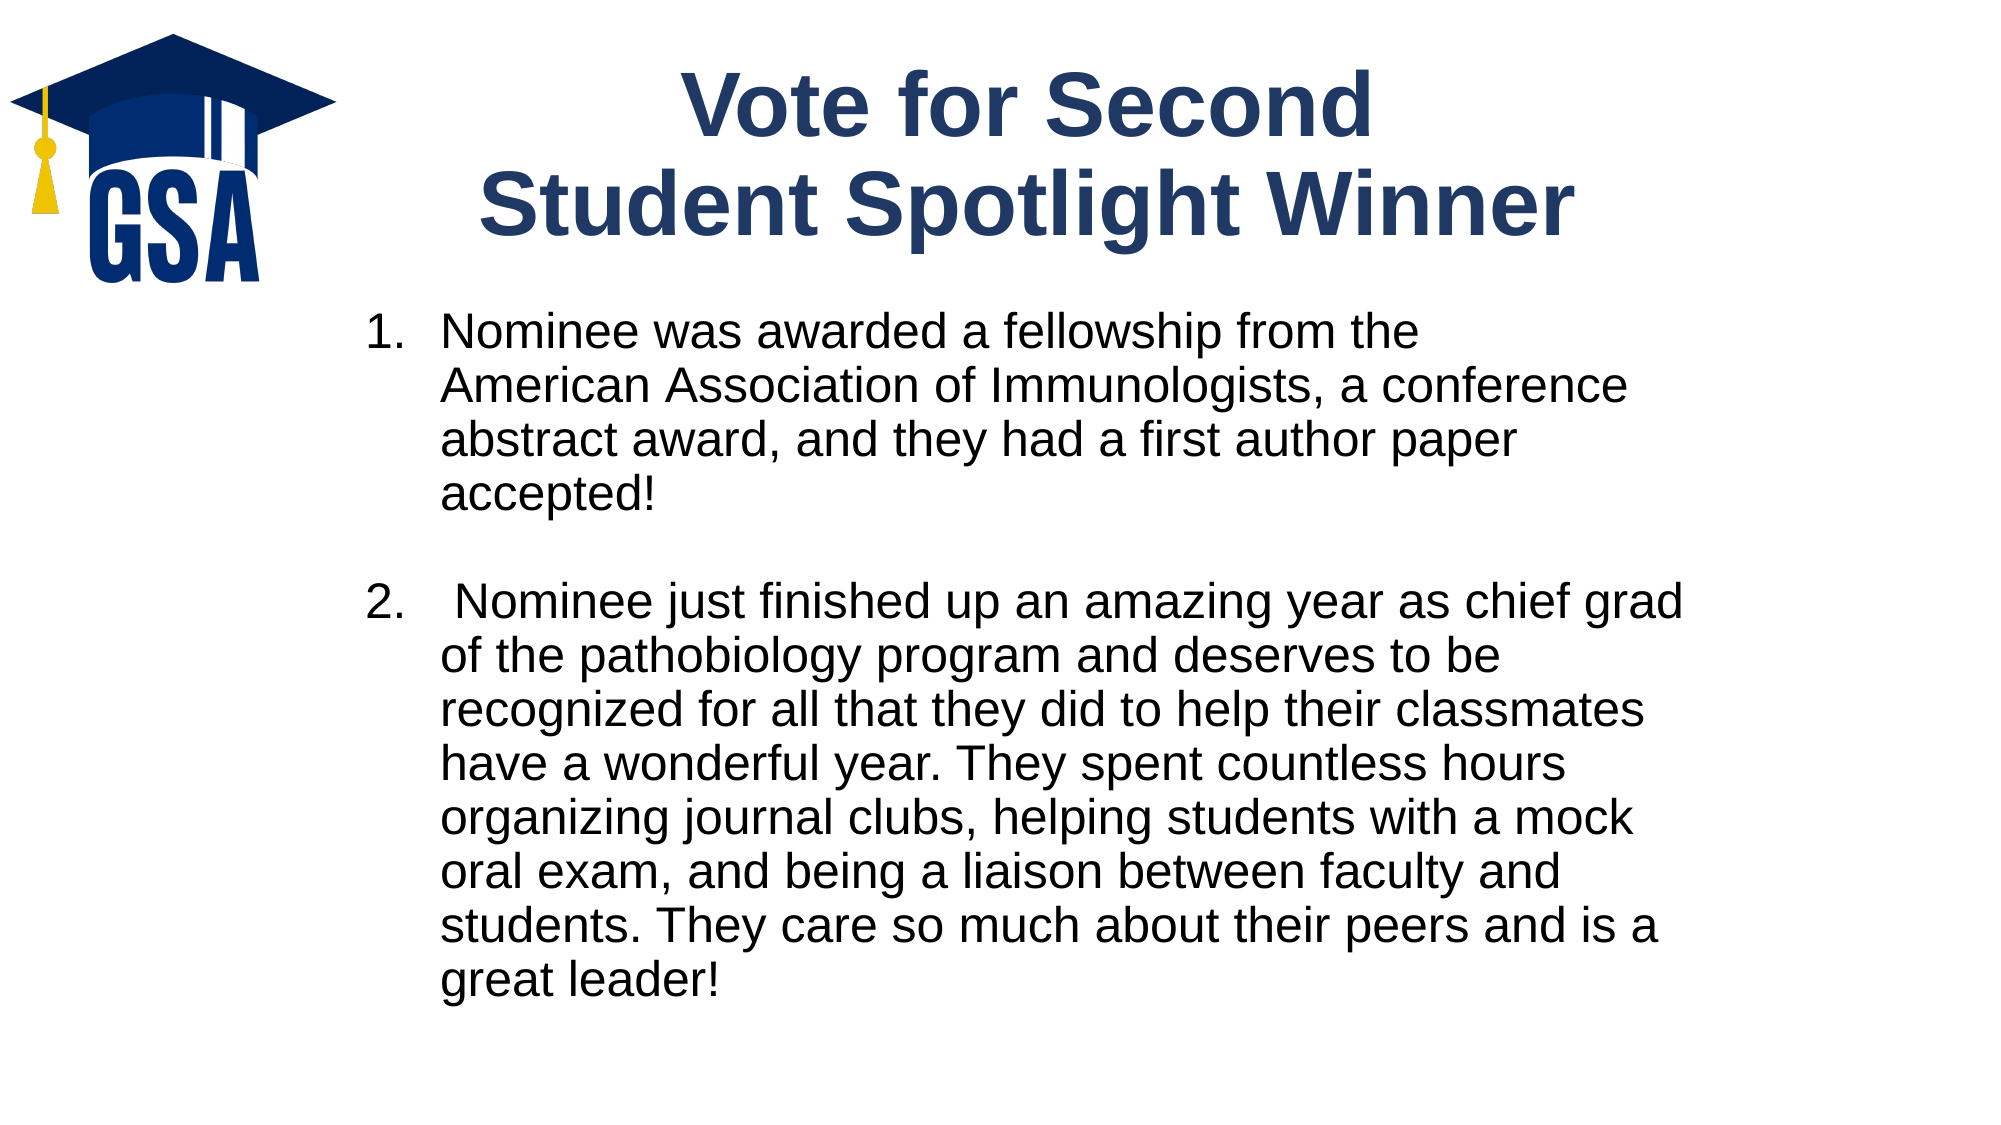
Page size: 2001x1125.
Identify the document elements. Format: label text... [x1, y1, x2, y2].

picture [0, 0, 346, 346]
title Vote for Second Student Spotlight Winner [349, 47, 1714, 266]
list Nominee was awarded a fellowship from the American Association of Immunologists, a conference abstract award, and they had a first author paper accepted! Nominee just finished up an amazing year as chief grad of the pathobiology program and deserves to be recognized for all that they did to help their classmates have a wonderful year. They spent countless hours organizing journal clubs, helping students with a mock oral exam, and being a liaison between faculty and students. They care so much about their peers and is a great leader! [343, 297, 1712, 1012]
